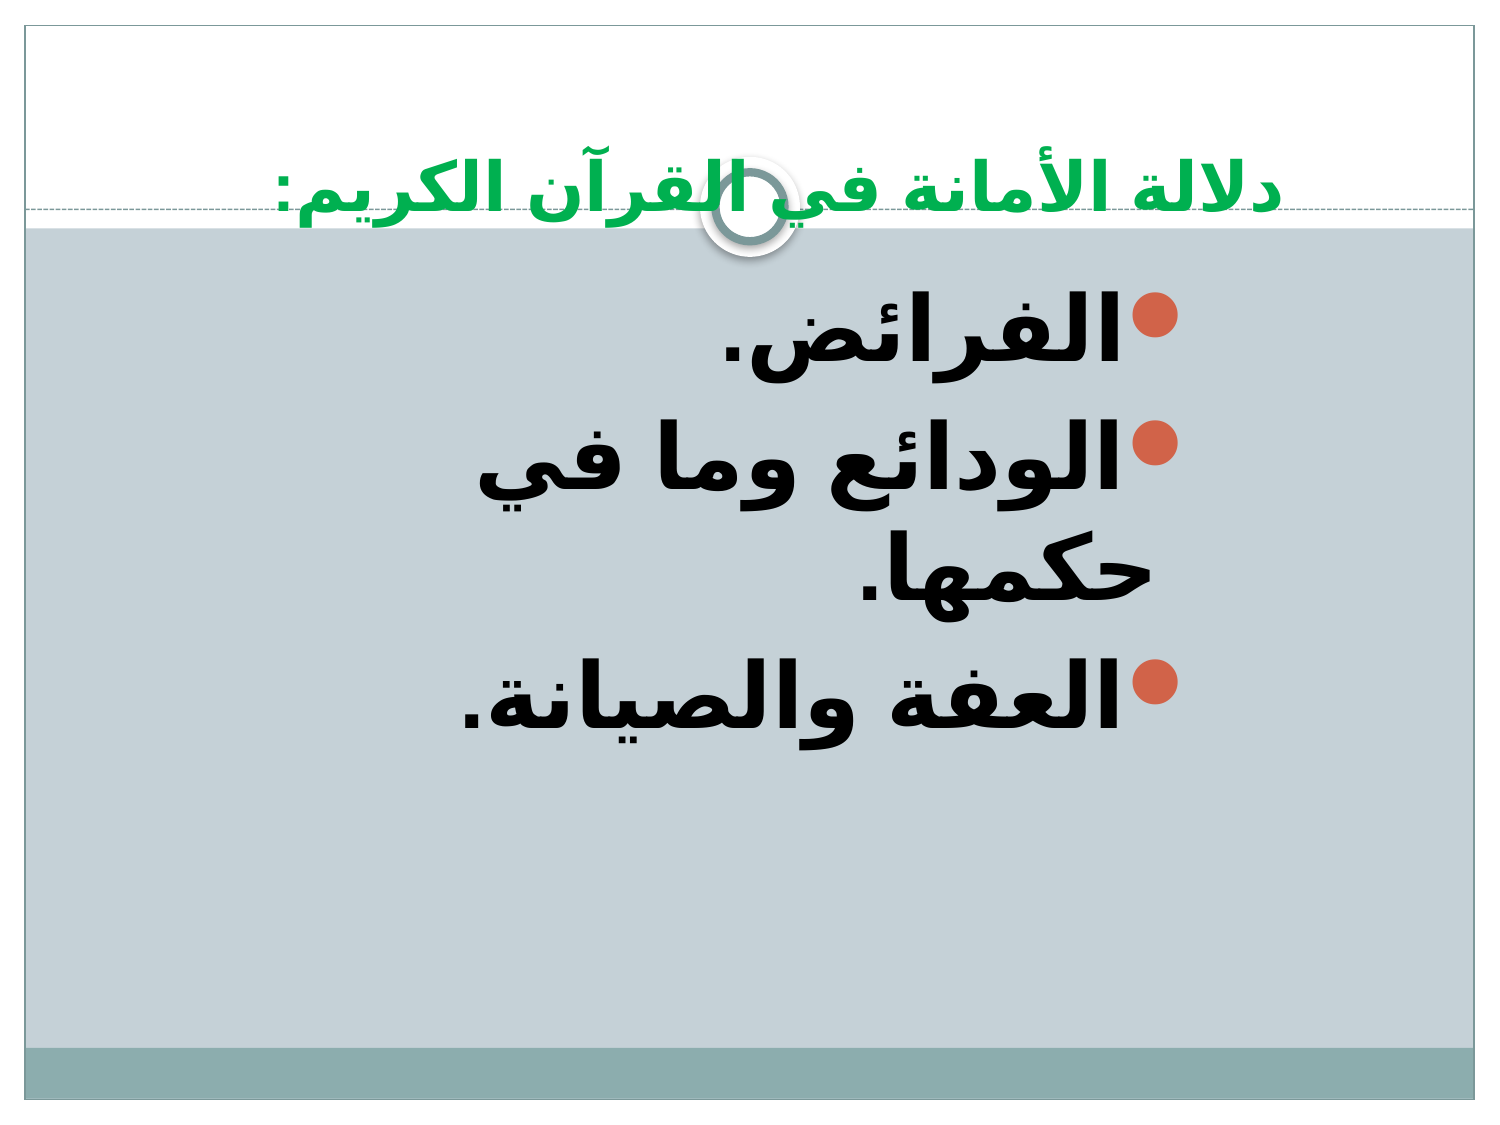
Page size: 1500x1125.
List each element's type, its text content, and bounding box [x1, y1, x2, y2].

list الفرائض. الودائع وما في حكمها. العفة والصيانة. [351, 262, 1219, 1005]
title دلالة الأمانة في القرآن الكريم: [234, 45, 1325, 233]
